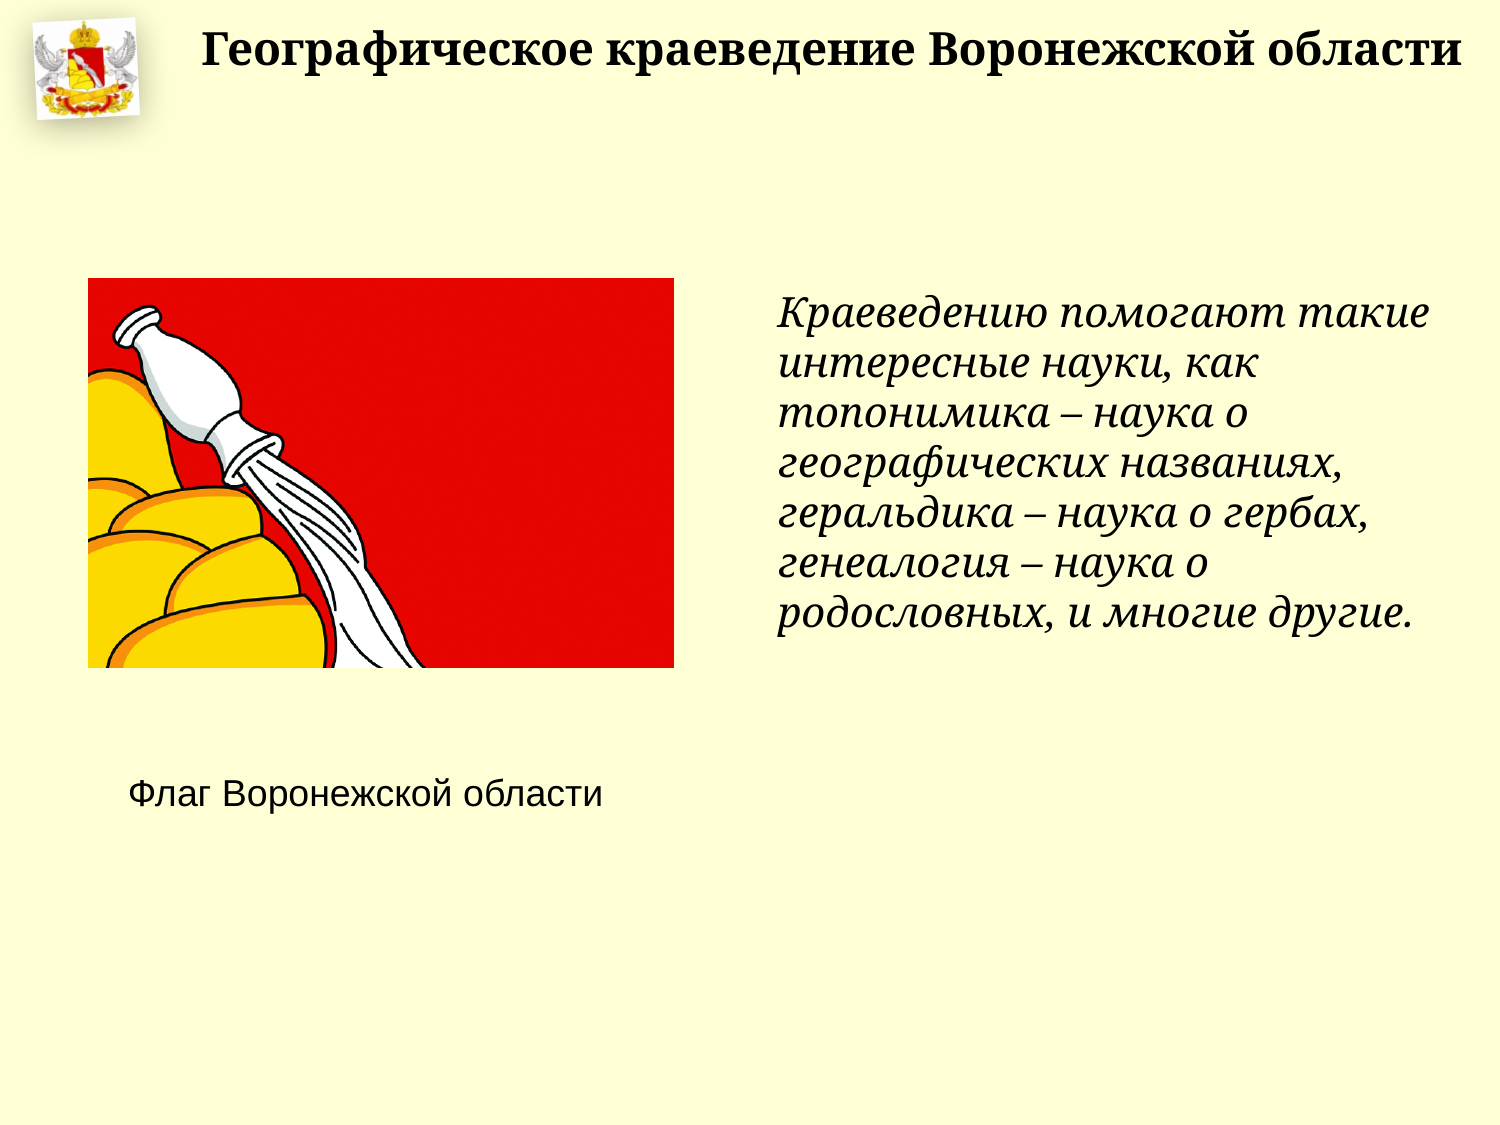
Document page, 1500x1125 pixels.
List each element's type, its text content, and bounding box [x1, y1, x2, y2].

title Географическое краеведение Воронежской области [163, 0, 1500, 94]
picture [33, 18, 139, 120]
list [88, 278, 674, 668]
list Краеведению помогают такие интересные науки, как топонимика – наука о географических названиях, геральдика – наука о гербах, генеалогия – наука о родословных, и многие другие. [762, 278, 1477, 1091]
text_box Флаг Воронежской области [113, 761, 619, 822]
